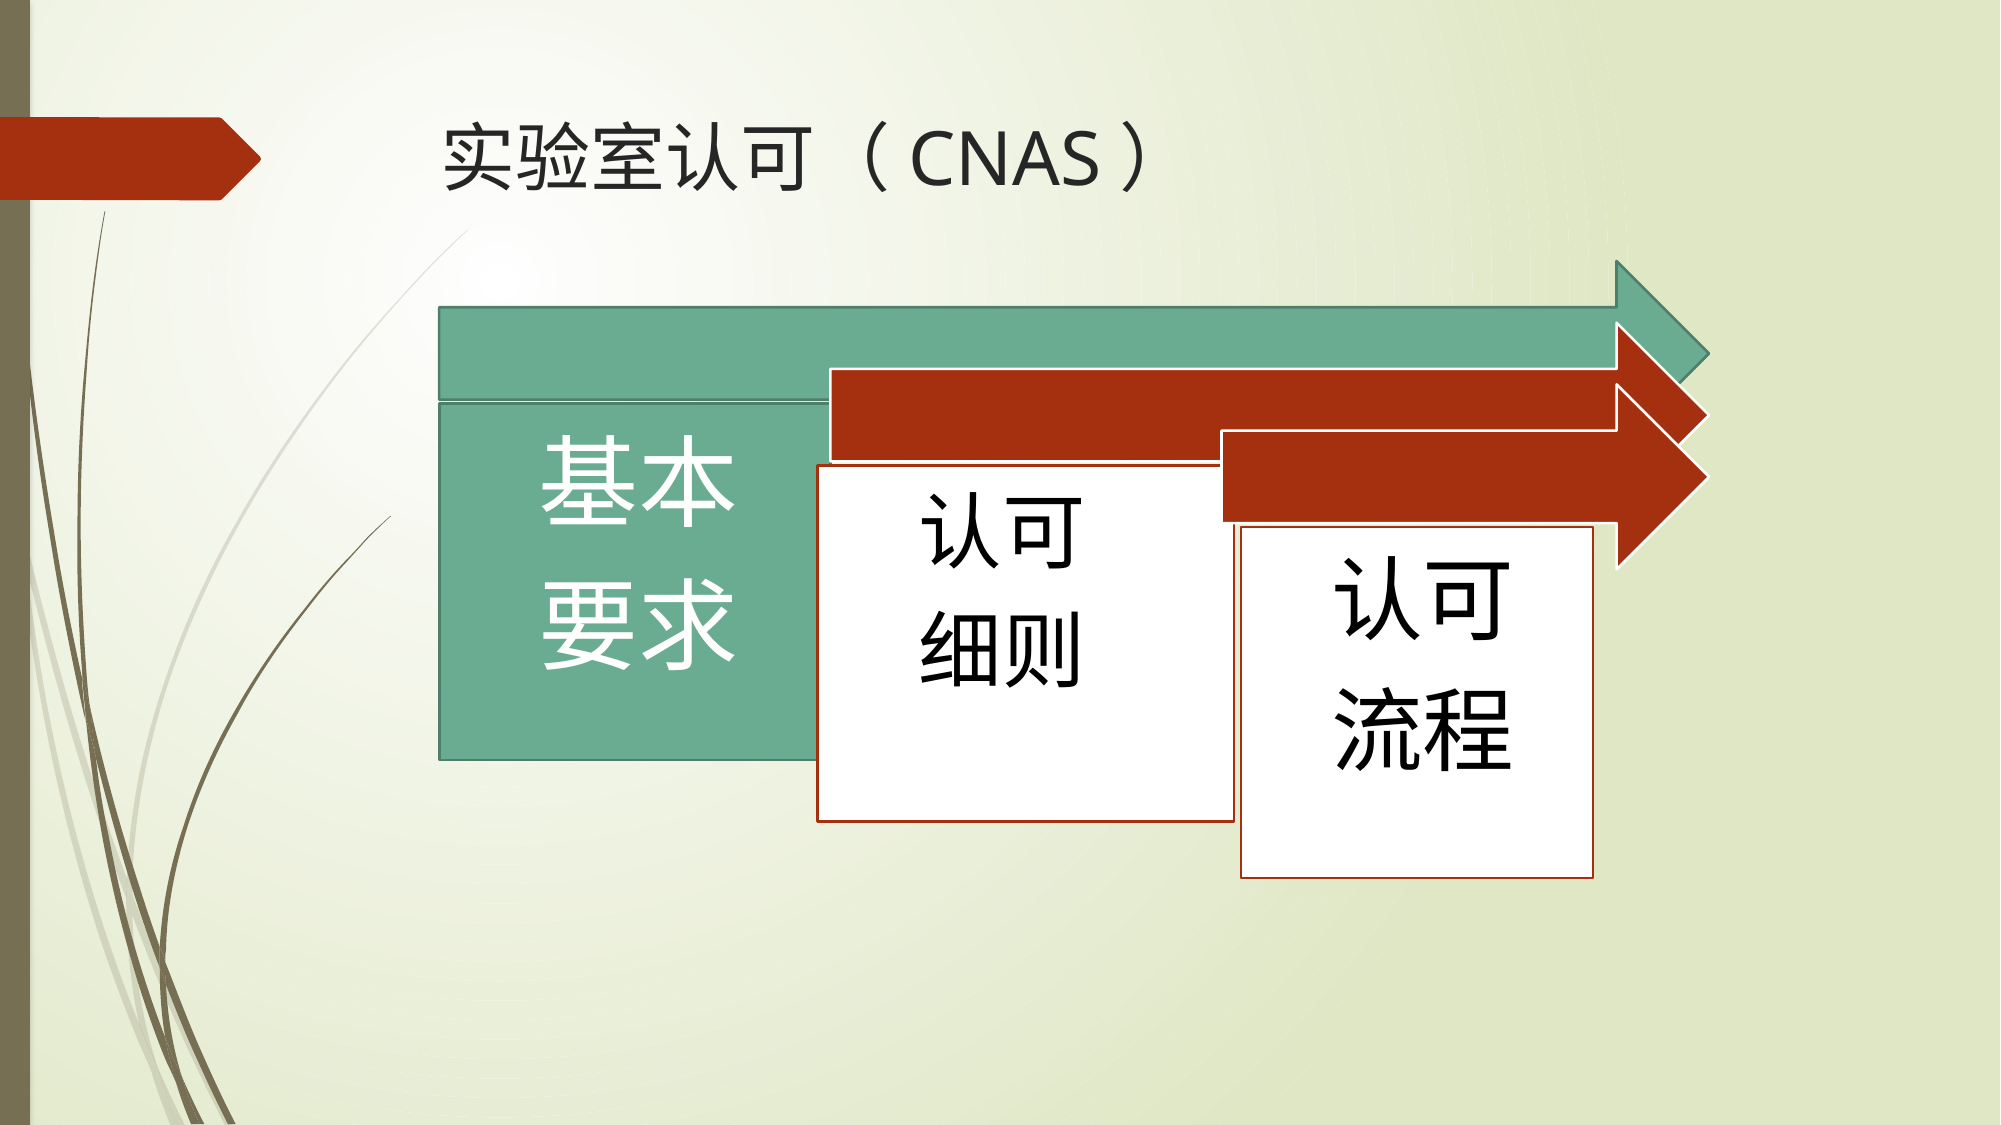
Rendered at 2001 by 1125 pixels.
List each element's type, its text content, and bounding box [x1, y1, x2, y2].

title 实验室认可（CNAS） [425, 102, 1888, 313]
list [342, 259, 1806, 880]
